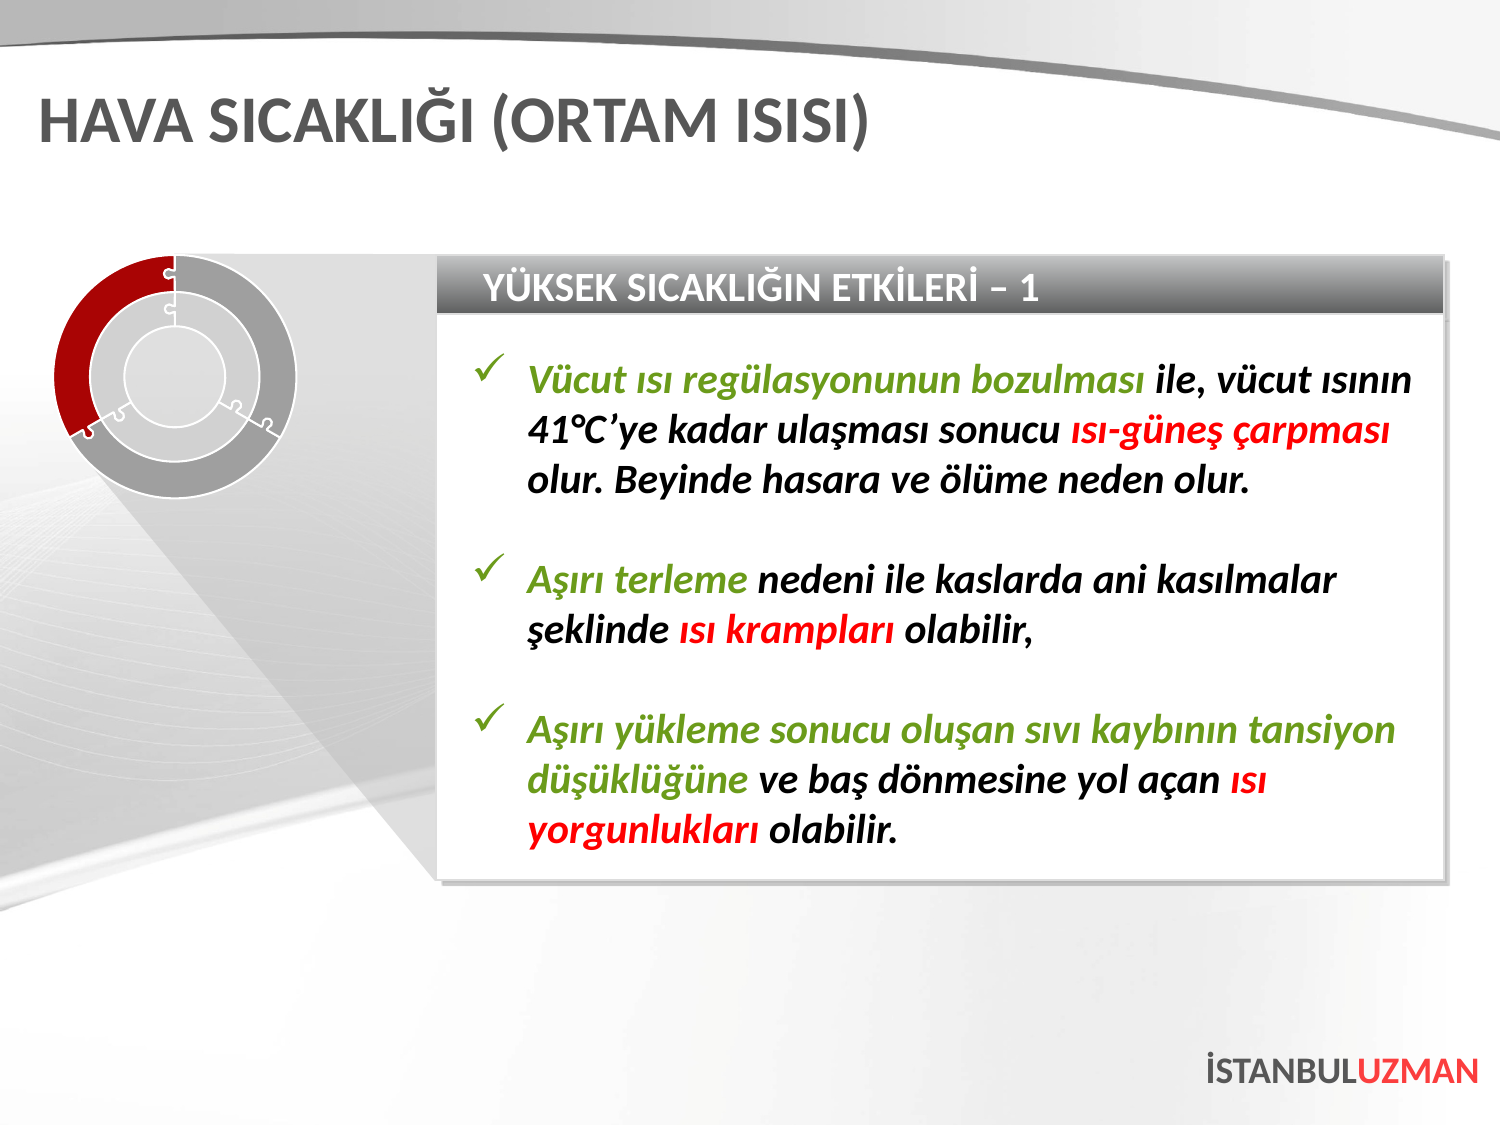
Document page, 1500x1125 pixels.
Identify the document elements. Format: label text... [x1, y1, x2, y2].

text_box İSTANBULUZMAN [1133, 1046, 1480, 1125]
text_box HAVA SICAKLIĞI (ORTAM ISISI) [38, 67, 1485, 174]
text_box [52, 254, 297, 499]
text_box [125, 253, 436, 882]
text_box YÜKSEK SICAKLIĞIN ETKİLERİ – 1 [435, 255, 1444, 314]
picture [0, 0, 1500, 1125]
text_box Vücut ısı regülasyonunun bozulması ile, vücut ısının 41°C’ye kadar ulaşması sonucu ısı-güneş çarpması olur. Beyinde hasara ve ölüme neden olur. Aşırı terleme nedeni ile kaslarda ani kasılmalar şeklinde ısı krampları olabilir, Aşırı yükleme sonucu oluşan sıvı kaybının tansiyon düşüklüğüne ve baş dönmesine yol açan ısı yorgunlukları olabilir. [435, 314, 1444, 881]
